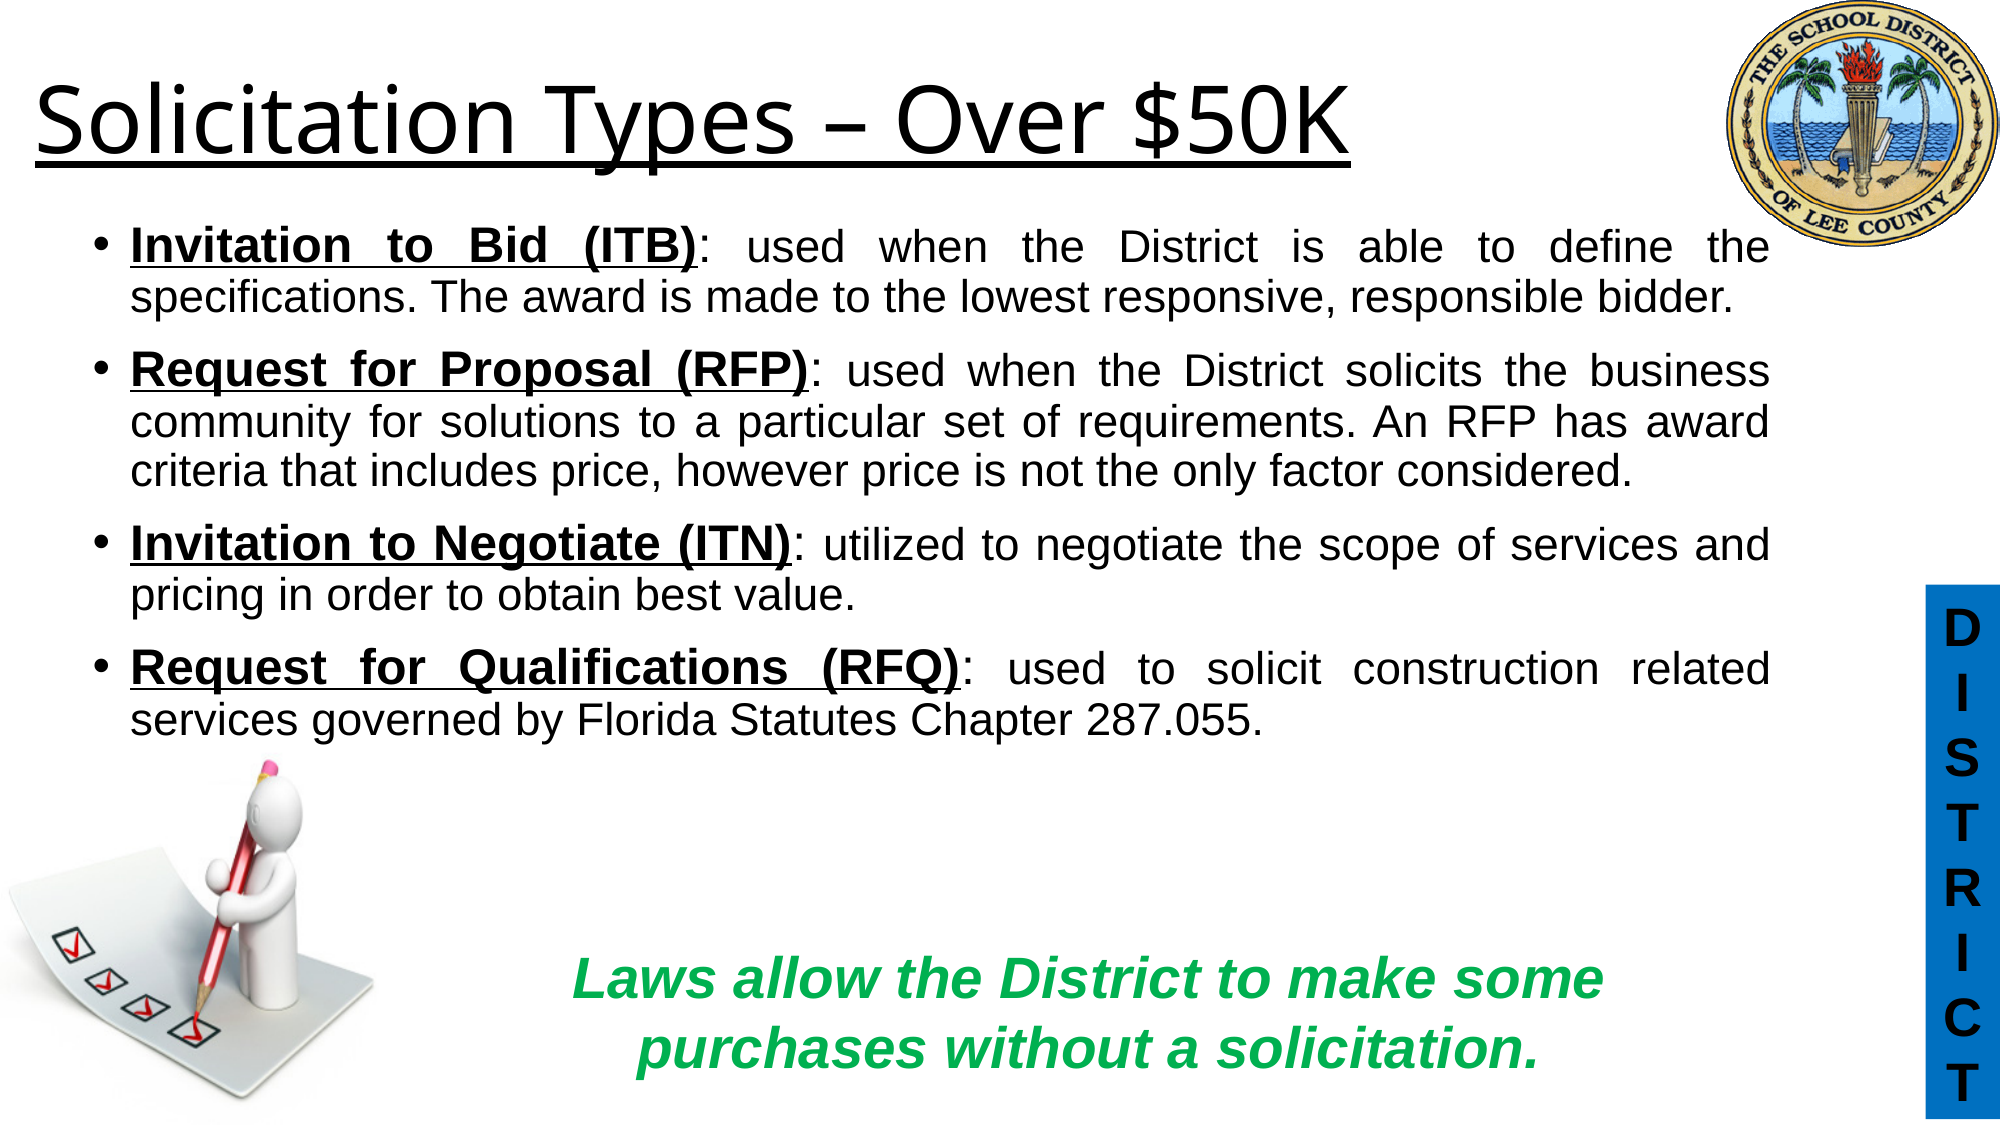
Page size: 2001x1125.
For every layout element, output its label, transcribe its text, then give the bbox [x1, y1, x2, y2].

picture [0, 732, 392, 1125]
title Solicitation Types – Over $50K [19, 32, 1631, 215]
text_box Laws allow the District to make some purchases without a solicitation. [547, 933, 1631, 1088]
text_box DISTRICT [1925, 584, 2000, 1120]
list Invitation to Bid (ITB): used when the District is able to define the specifications. The award is made to the lowest responsive, responsible bidder. Request for Proposal (RFP): used when the District solicits the business community for solutions to a particular set of requirements. An RFP has award criteria that includes price, however price is not the only factor considered. Invitation to Negotiate (ITN): utilized to negotiate the scope of services and pricing in order to obtain best value. Request for Qualifications (RFQ): used to solicit construction related services governed by Florida Statutes Chapter 287.055. [77, 211, 1787, 765]
picture [1726, 0, 2000, 247]
